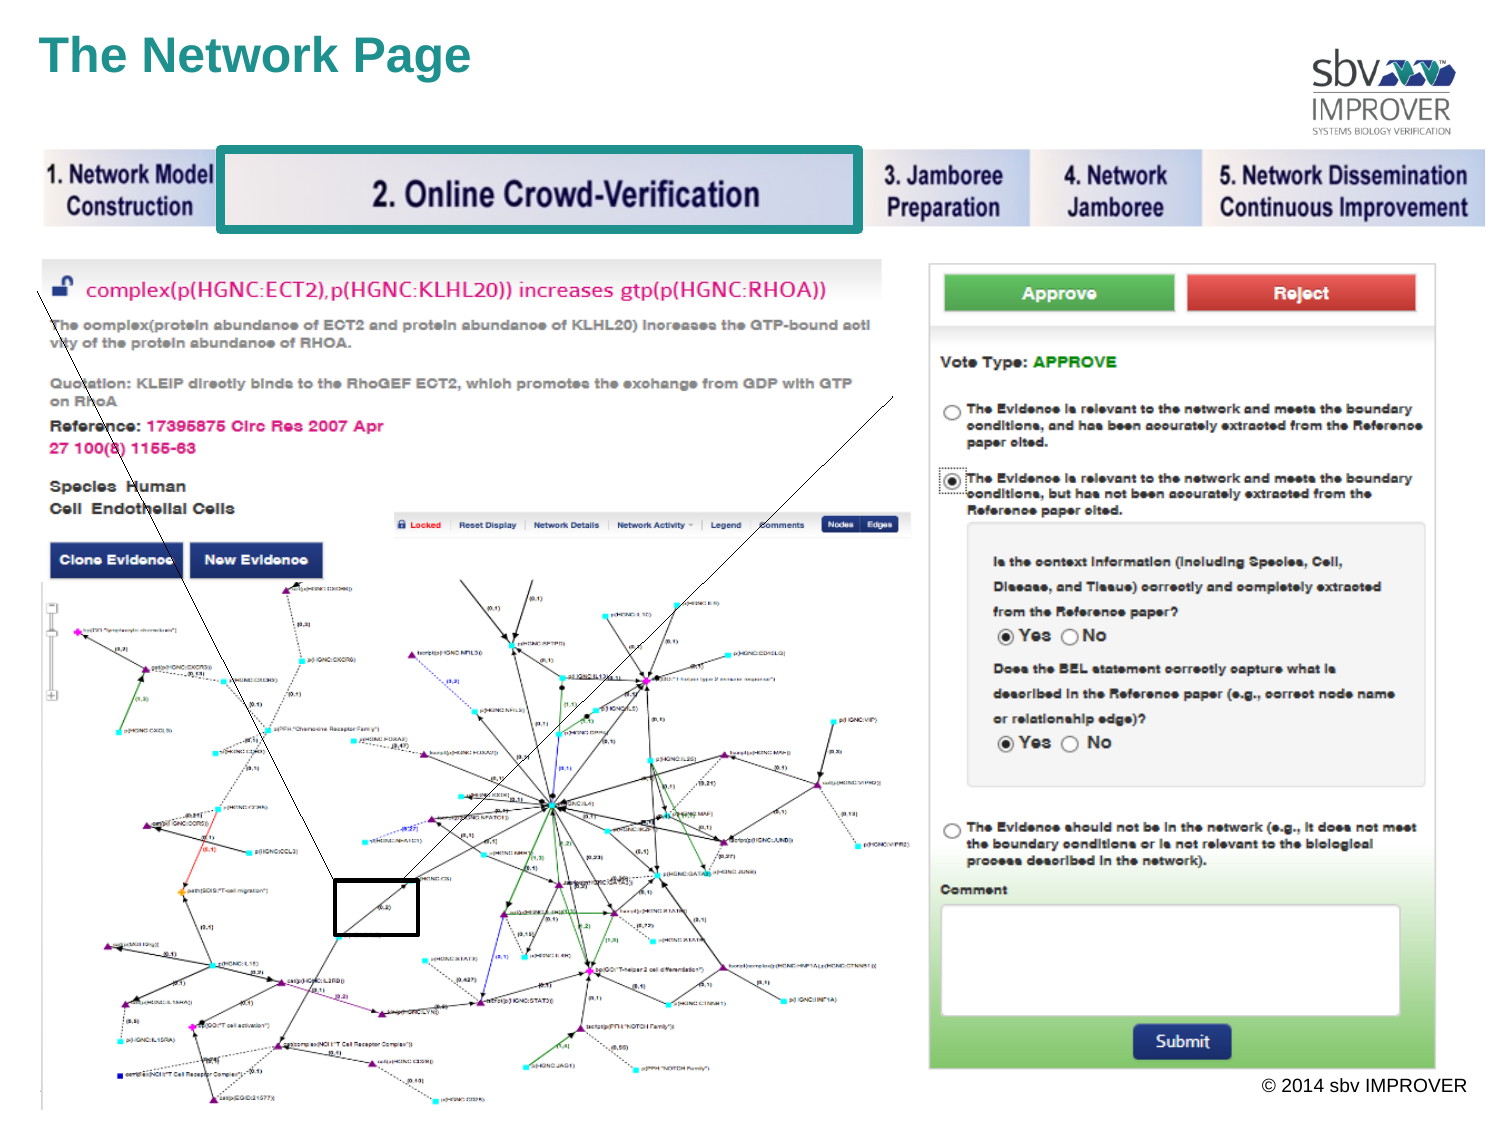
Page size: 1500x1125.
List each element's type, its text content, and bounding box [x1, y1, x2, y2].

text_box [40, 258, 1448, 1072]
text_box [37, 291, 894, 936]
picture [37, 148, 1485, 228]
picture [40, 1072, 912, 1110]
picture [1308, 42, 1459, 141]
title The Network Page [23, 21, 1264, 164]
